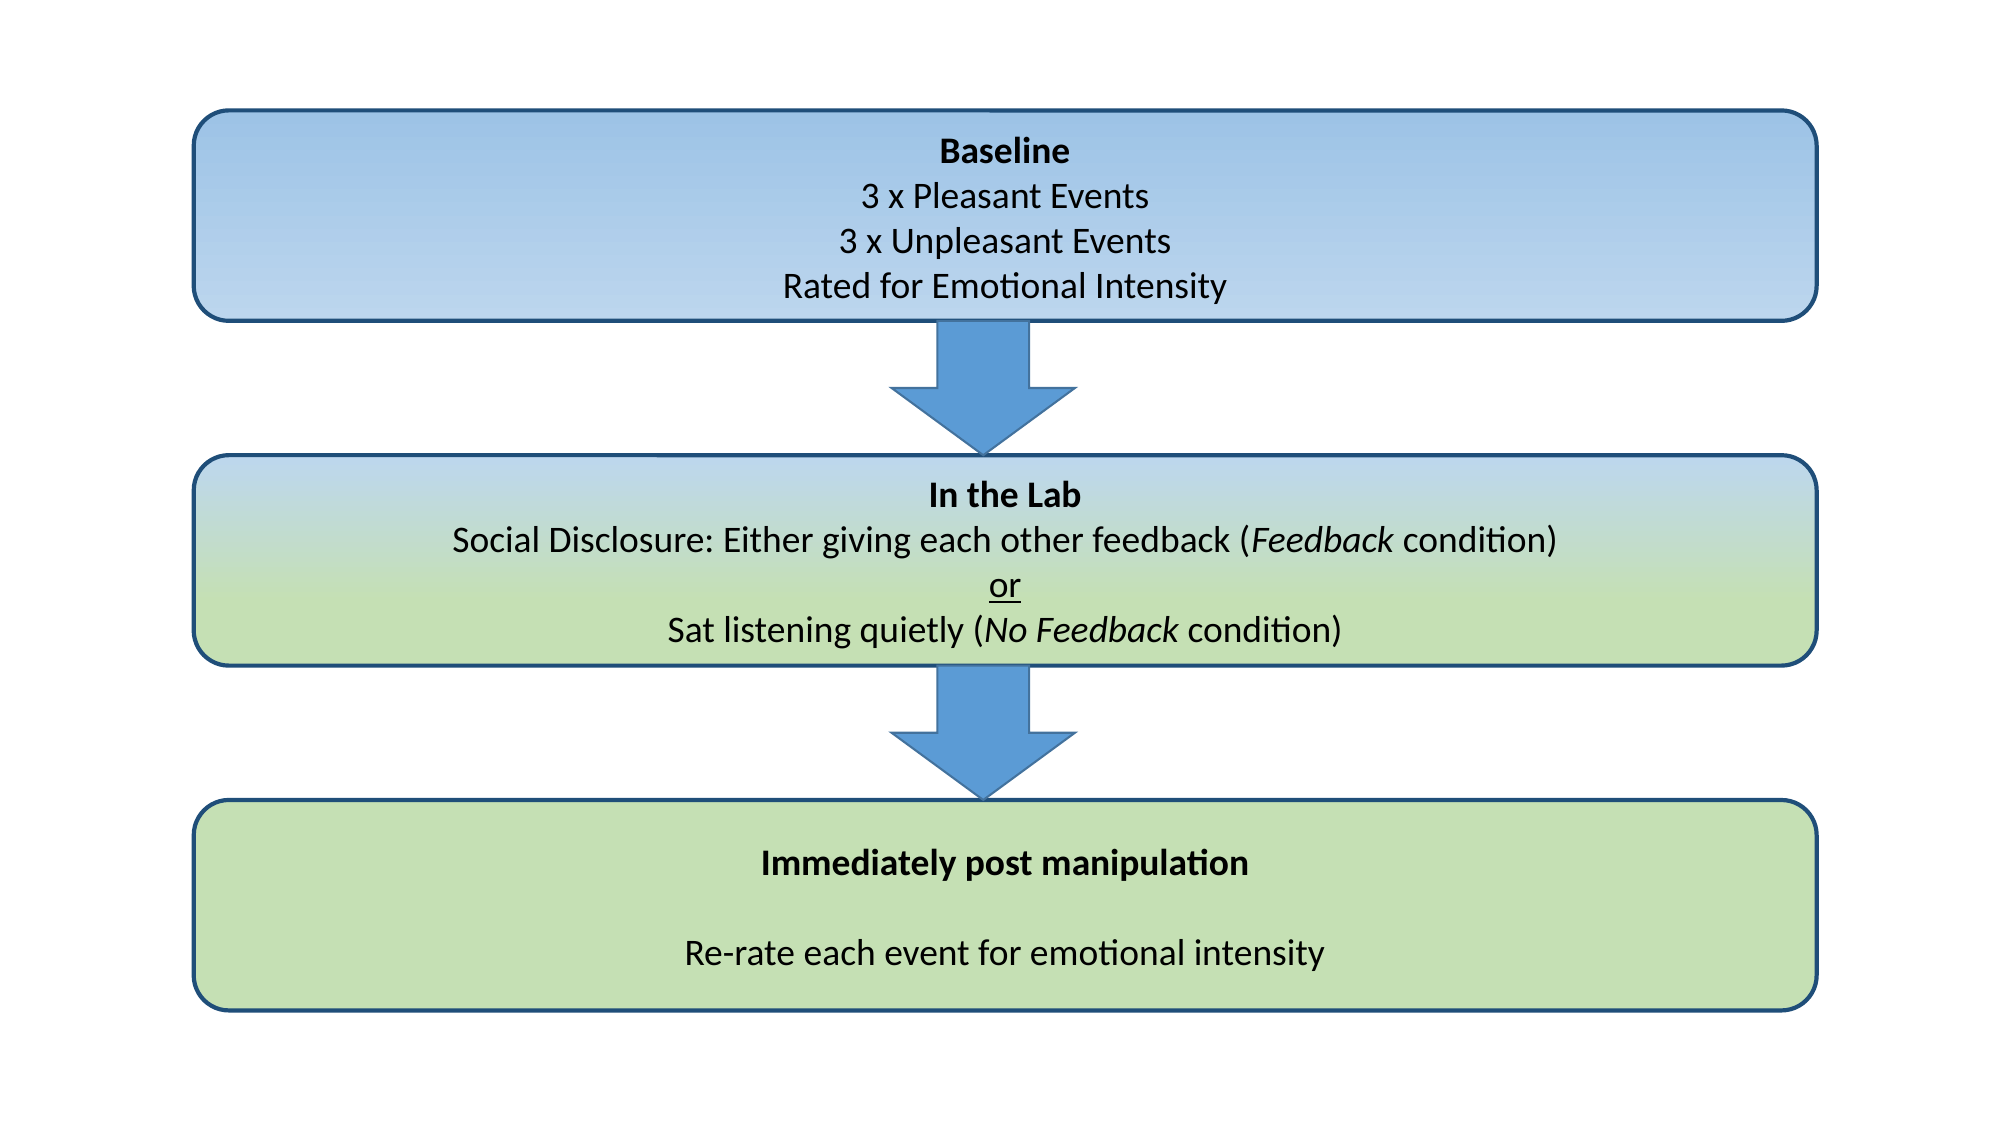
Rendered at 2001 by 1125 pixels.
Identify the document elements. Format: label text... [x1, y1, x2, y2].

text_box Baseline 3 x Pleasant Events 3 x Unpleasant Events Rated for Emotional Intensity [192, 109, 1818, 322]
text_box [888, 319, 1079, 457]
text_box In the Lab Social Disclosure: Either giving each other feedback (Feedback condition) or Sat listening quietly (No Feedback condition) [192, 454, 1818, 667]
text_box [888, 664, 1079, 802]
text_box Immediately post manipulation Re-rate each event for emotional intensity [192, 798, 1818, 1012]
